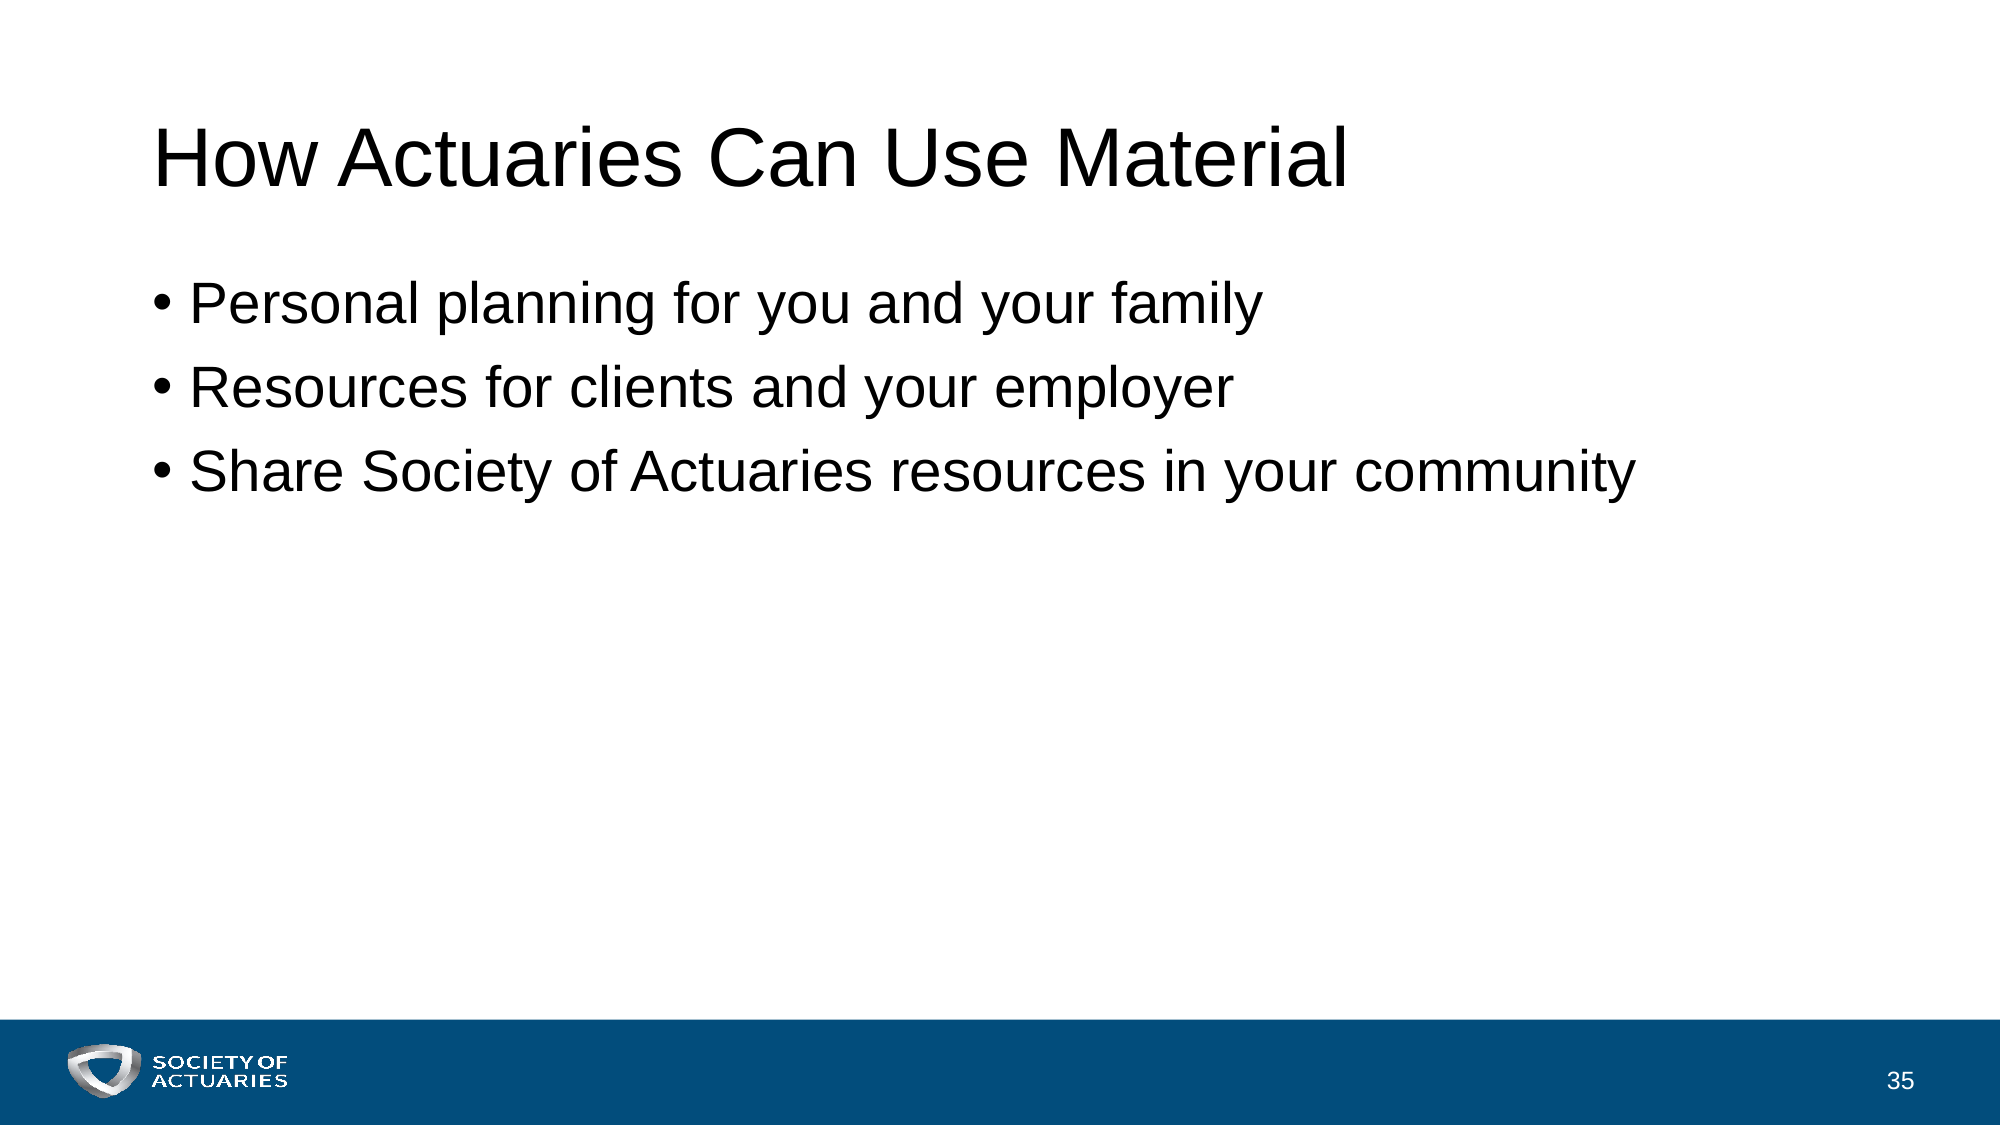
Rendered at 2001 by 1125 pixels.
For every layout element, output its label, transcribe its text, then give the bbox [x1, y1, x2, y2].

title How Actuaries Can Use Material [137, 54, 1863, 264]
list Personal planning for you and your family Resources for clients and your employer Share Society of Actuaries resources in your community [137, 265, 1863, 957]
slide_number 35 [1795, 1049, 1930, 1110]
picture [36, 1024, 287, 1120]
